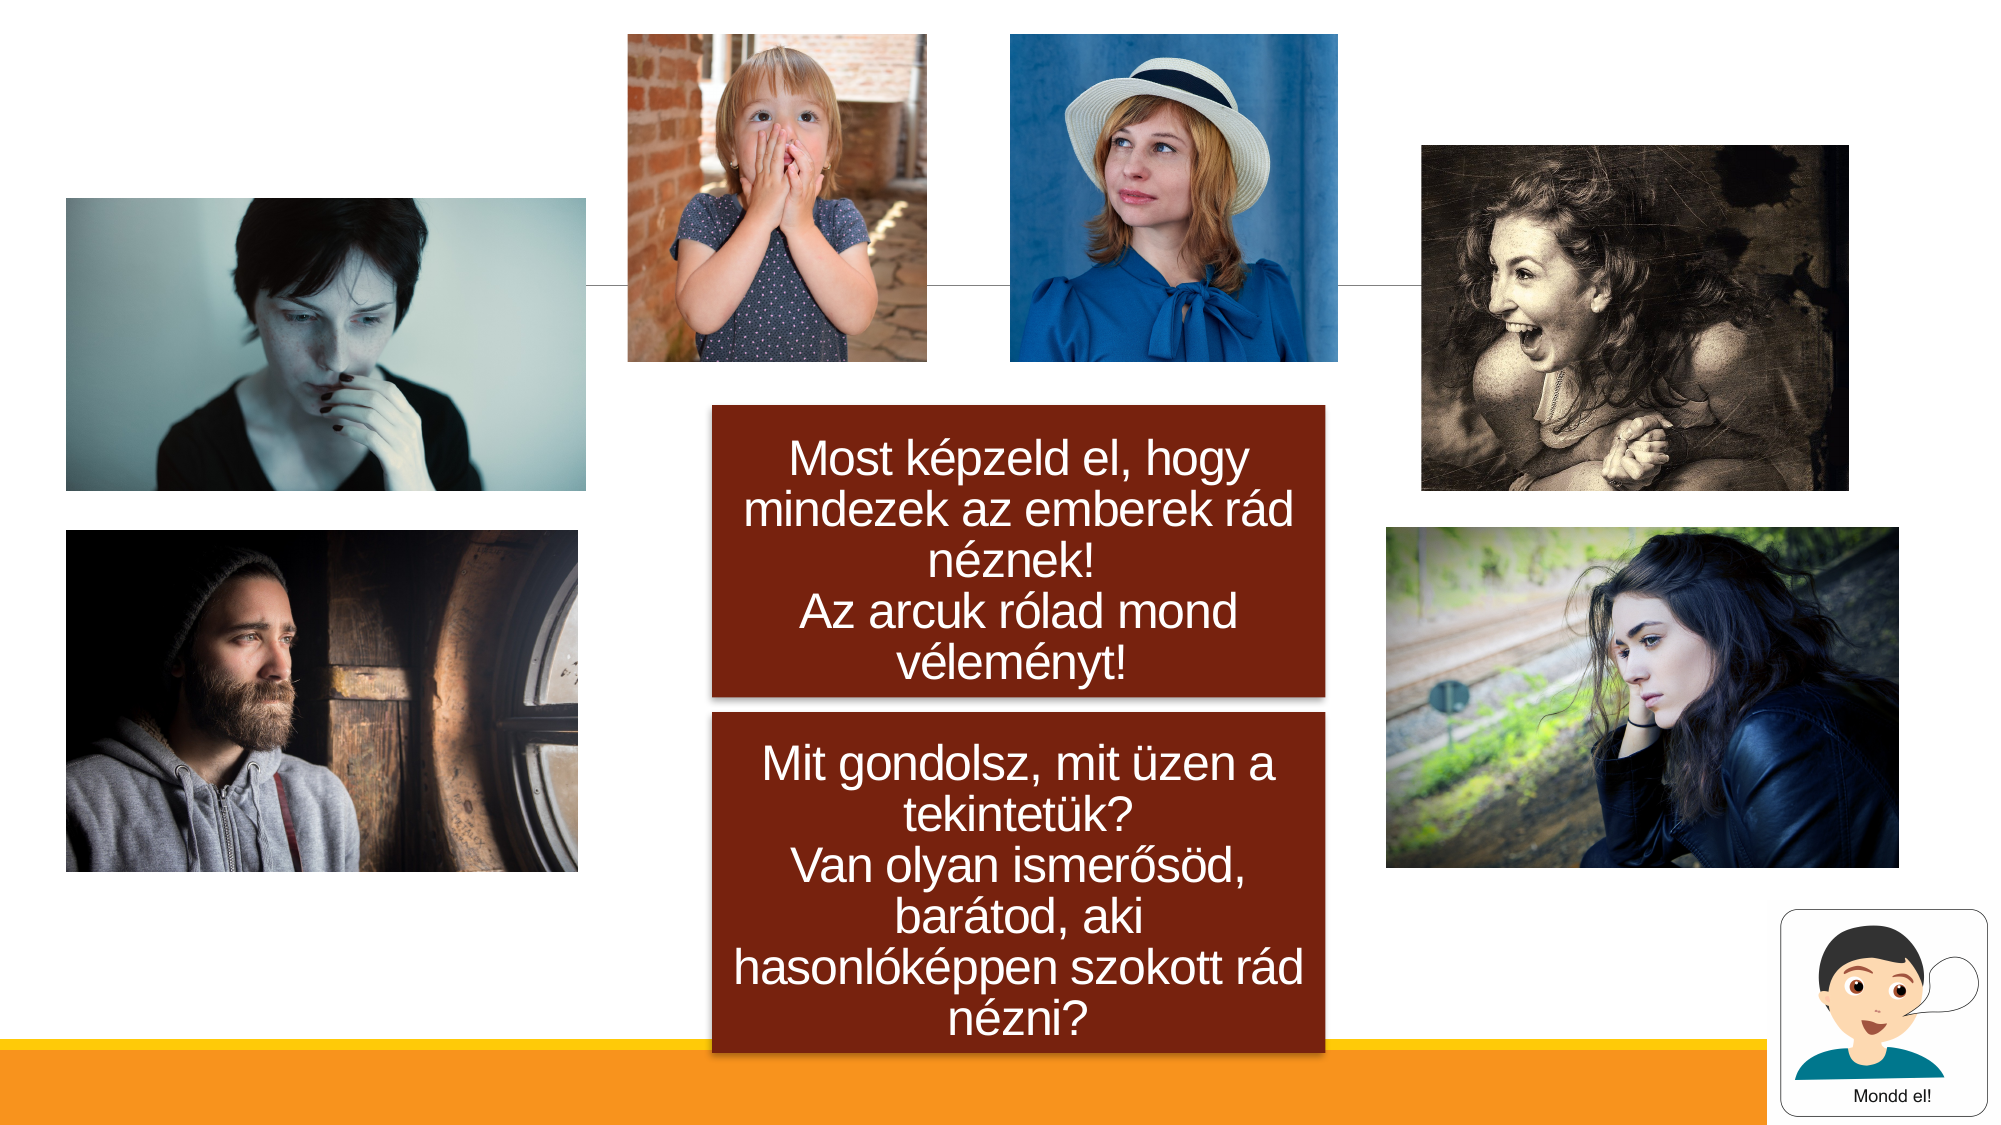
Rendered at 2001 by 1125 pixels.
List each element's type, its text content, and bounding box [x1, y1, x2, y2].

picture [1766, 899, 2000, 1125]
picture [626, 34, 928, 363]
picture [65, 530, 579, 873]
text_box Mit gondolsz, mit üzen a tekintetük? Van olyan ismerősöd, barátod, aki hasonlóképpen szokott rád nézni? [712, 712, 1326, 1053]
text_box Most képzeld el, hogy mindezek az emberek rád néznek! Az arcuk rólad mond véleményt! [712, 405, 1326, 698]
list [1009, 34, 1339, 363]
picture [1386, 526, 1899, 869]
picture [1420, 144, 1850, 491]
picture [65, 197, 587, 491]
